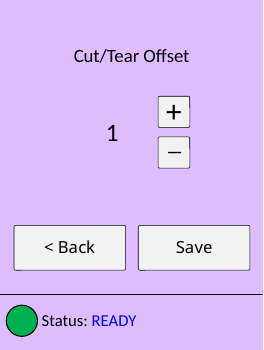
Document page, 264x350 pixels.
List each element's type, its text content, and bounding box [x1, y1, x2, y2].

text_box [13, 225, 126, 271]
text_box Status: READY [26, 302, 254, 337]
text_box 1 [91, 109, 131, 155]
text_box [5, 304, 26, 338]
text_box [184, 95, 191, 129]
text_box | [156, 139, 190, 171]
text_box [138, 225, 250, 271]
text_box [157, 135, 191, 169]
text_box Cut/Tear Offset [0, 36, 264, 74]
text_box + [151, 83, 184, 137]
